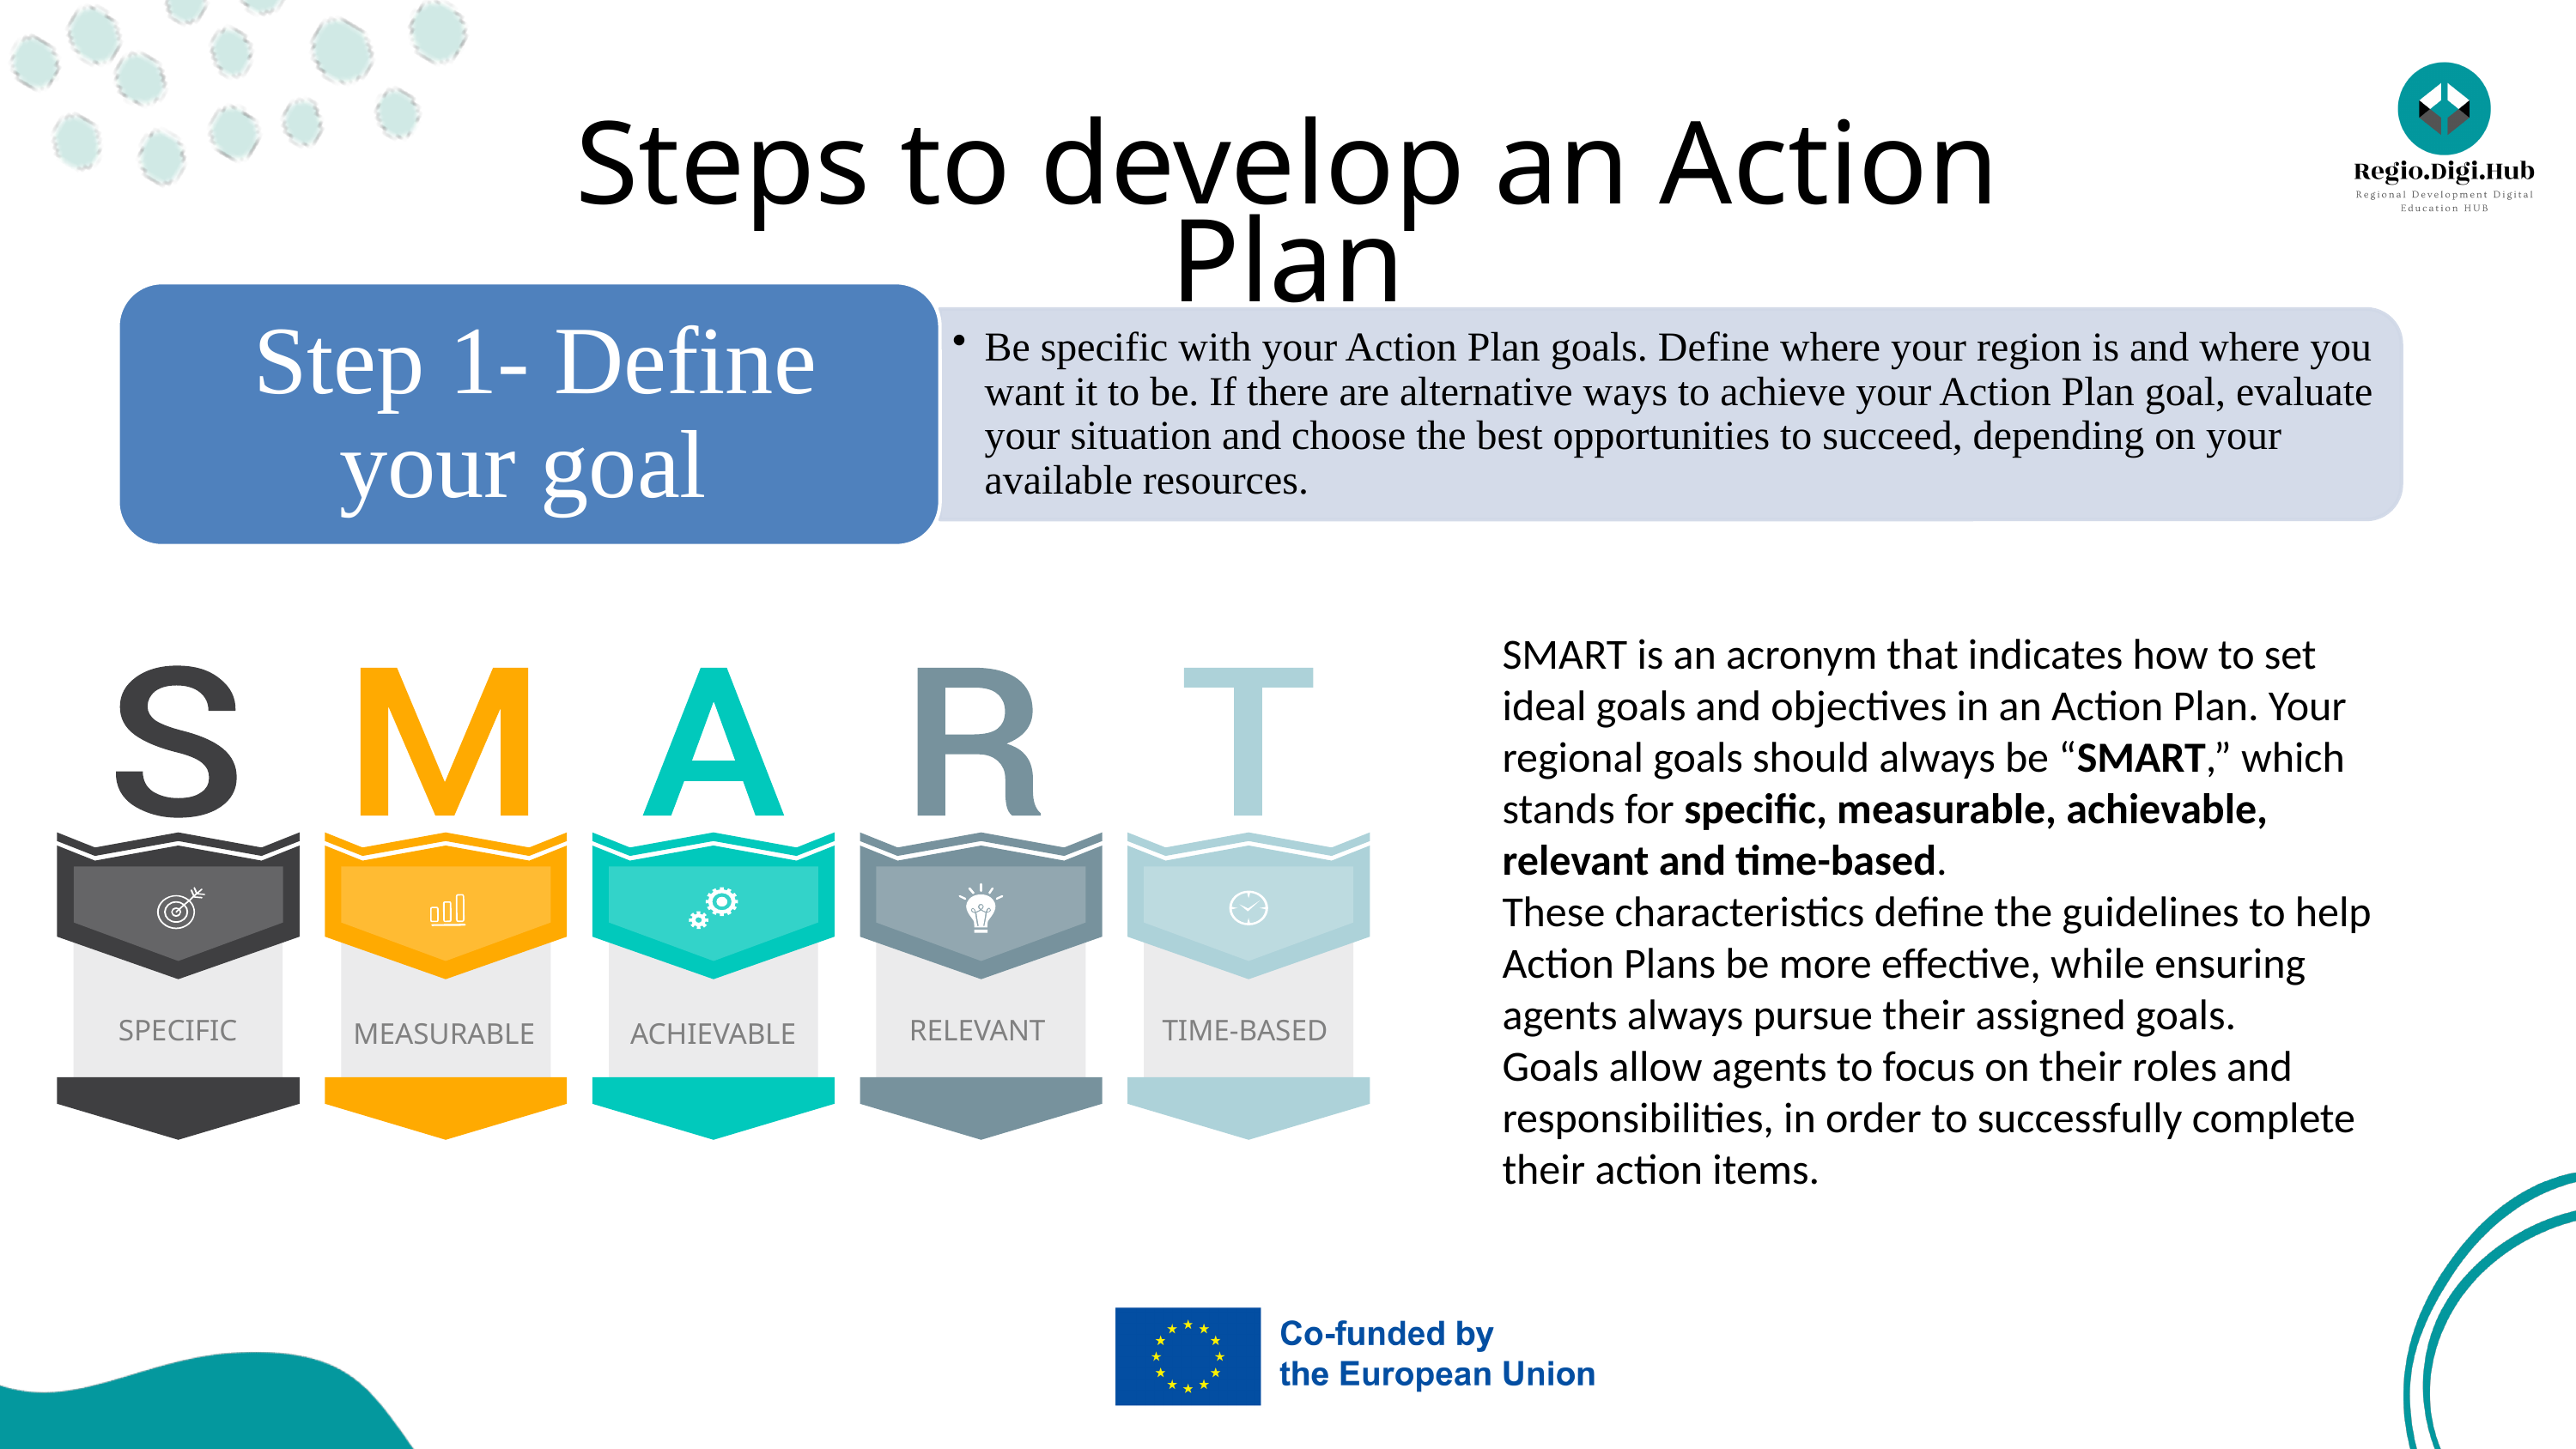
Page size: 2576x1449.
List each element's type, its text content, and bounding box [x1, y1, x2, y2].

picture [0, 1178, 663, 1449]
text_box SMART is an acronym that indicates how to set ideal goals and objectives in an Action Plan. Your regional goals should always be “SMART,” which stands for specific, measurable, achievable, relevant and time-based. These characteristics define the guidelines to help Action Plans be more effective, while ensuring agents always pursue their assigned goals. Goals allow agents to focus on their roles and responsibilities, in order to successfully complete their action items. [1489, 620, 2422, 1199]
text_box Steps to develop an Action Plan [511, 130, 2065, 282]
picture [1108, 1301, 1631, 1412]
picture [2340, 1132, 2576, 1449]
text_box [118, 282, 2402, 547]
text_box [57, 665, 1370, 1140]
picture [0, 0, 491, 281]
picture [2312, 0, 2576, 264]
